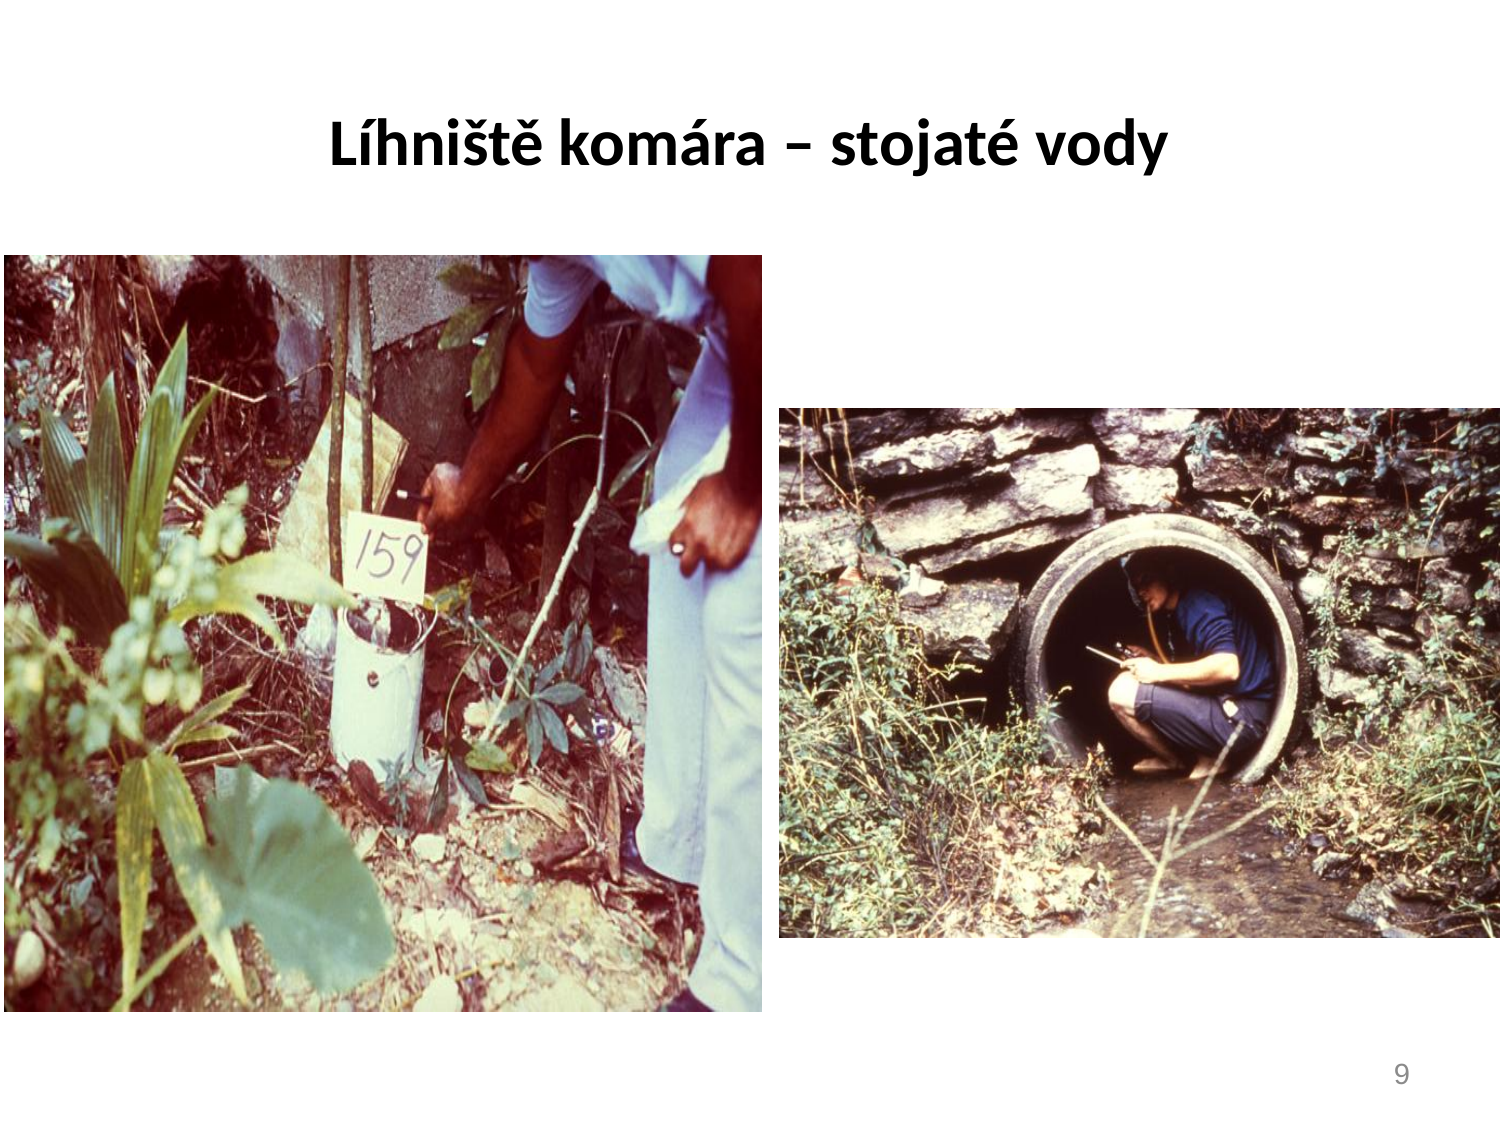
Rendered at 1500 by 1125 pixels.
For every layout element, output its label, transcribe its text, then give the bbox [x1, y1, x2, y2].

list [779, 408, 1500, 938]
title Líhniště komára – stojaté vody [75, 45, 1425, 233]
picture [4, 255, 763, 1012]
slide_number 9 [1074, 1042, 1425, 1103]
